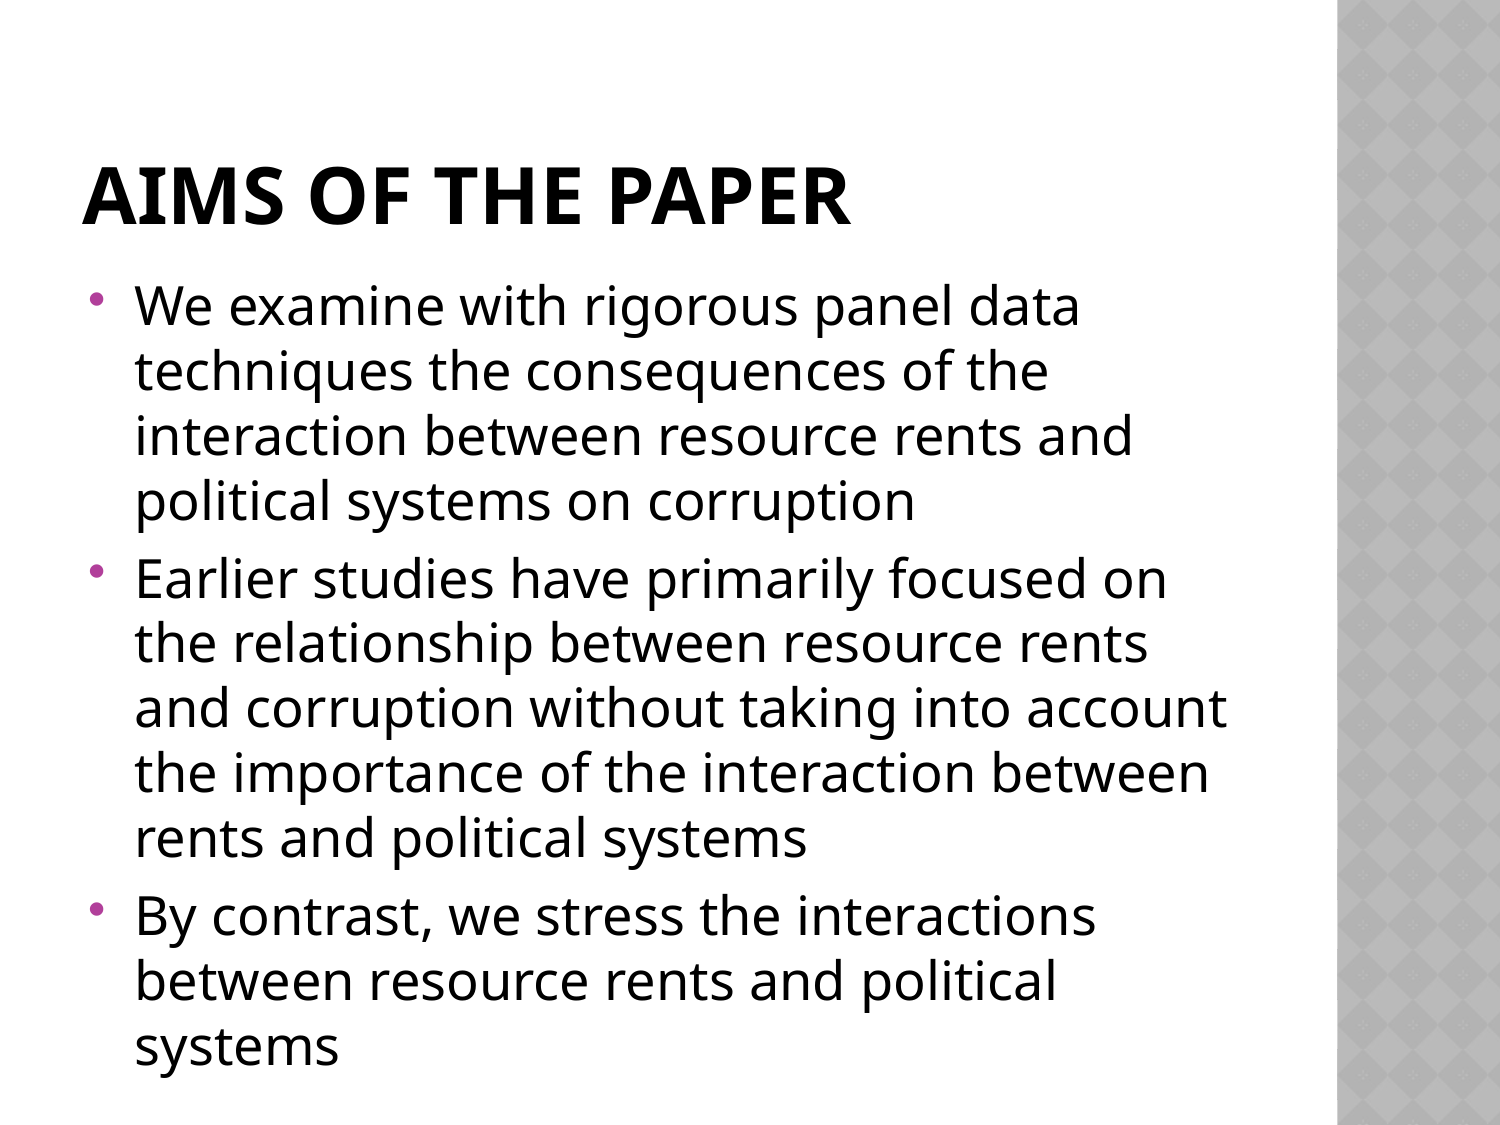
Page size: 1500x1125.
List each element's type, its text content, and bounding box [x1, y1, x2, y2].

list We examine with rigorous panel data techniques the consequences of the interaction between resource rents and political systems on corruption Earlier studies have primarily focused on the relationship between resource rents and corruption without taking into account the importance of the interaction between rents and political systems By contrast, we stress the interactions between resource rents and political systems [74, 263, 1263, 1060]
title Aims of the paper [75, 52, 1263, 240]
